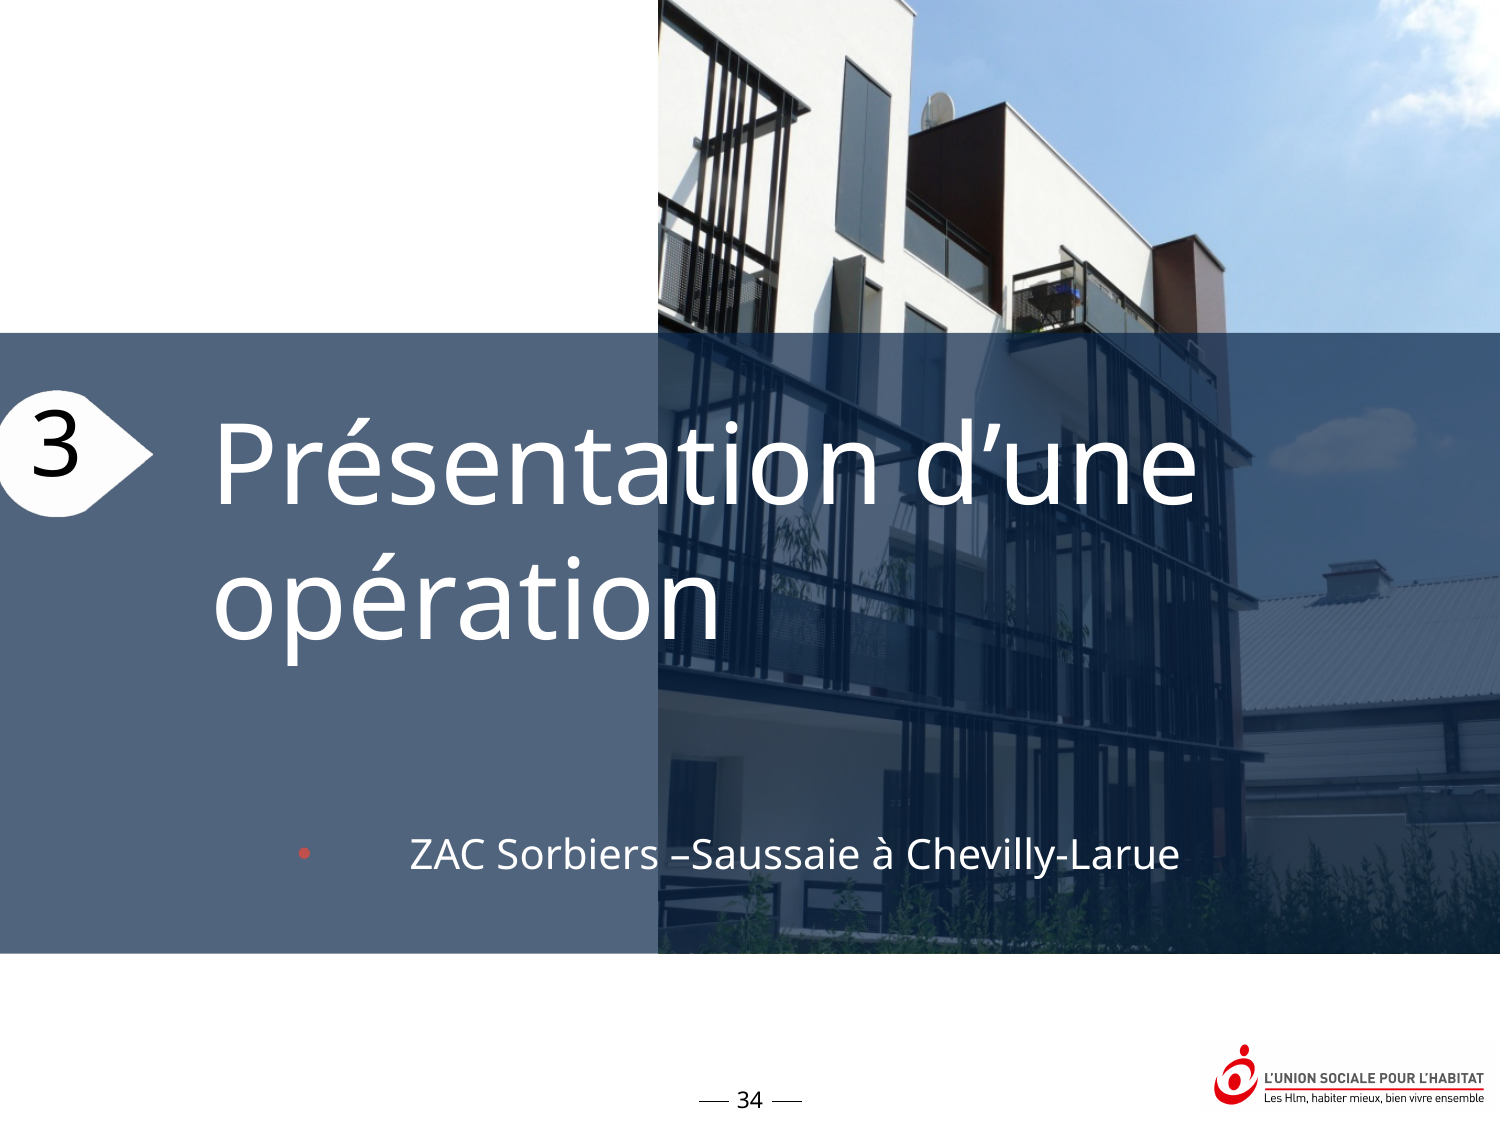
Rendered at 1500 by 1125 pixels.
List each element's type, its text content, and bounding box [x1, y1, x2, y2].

list Présentation d’une opération ZAC Sorbiers –Saussaie à Chevilly-Larue [177, 384, 1415, 910]
picture [1200, 1039, 1496, 1114]
picture [0, 361, 178, 536]
picture [658, 0, 1500, 332]
